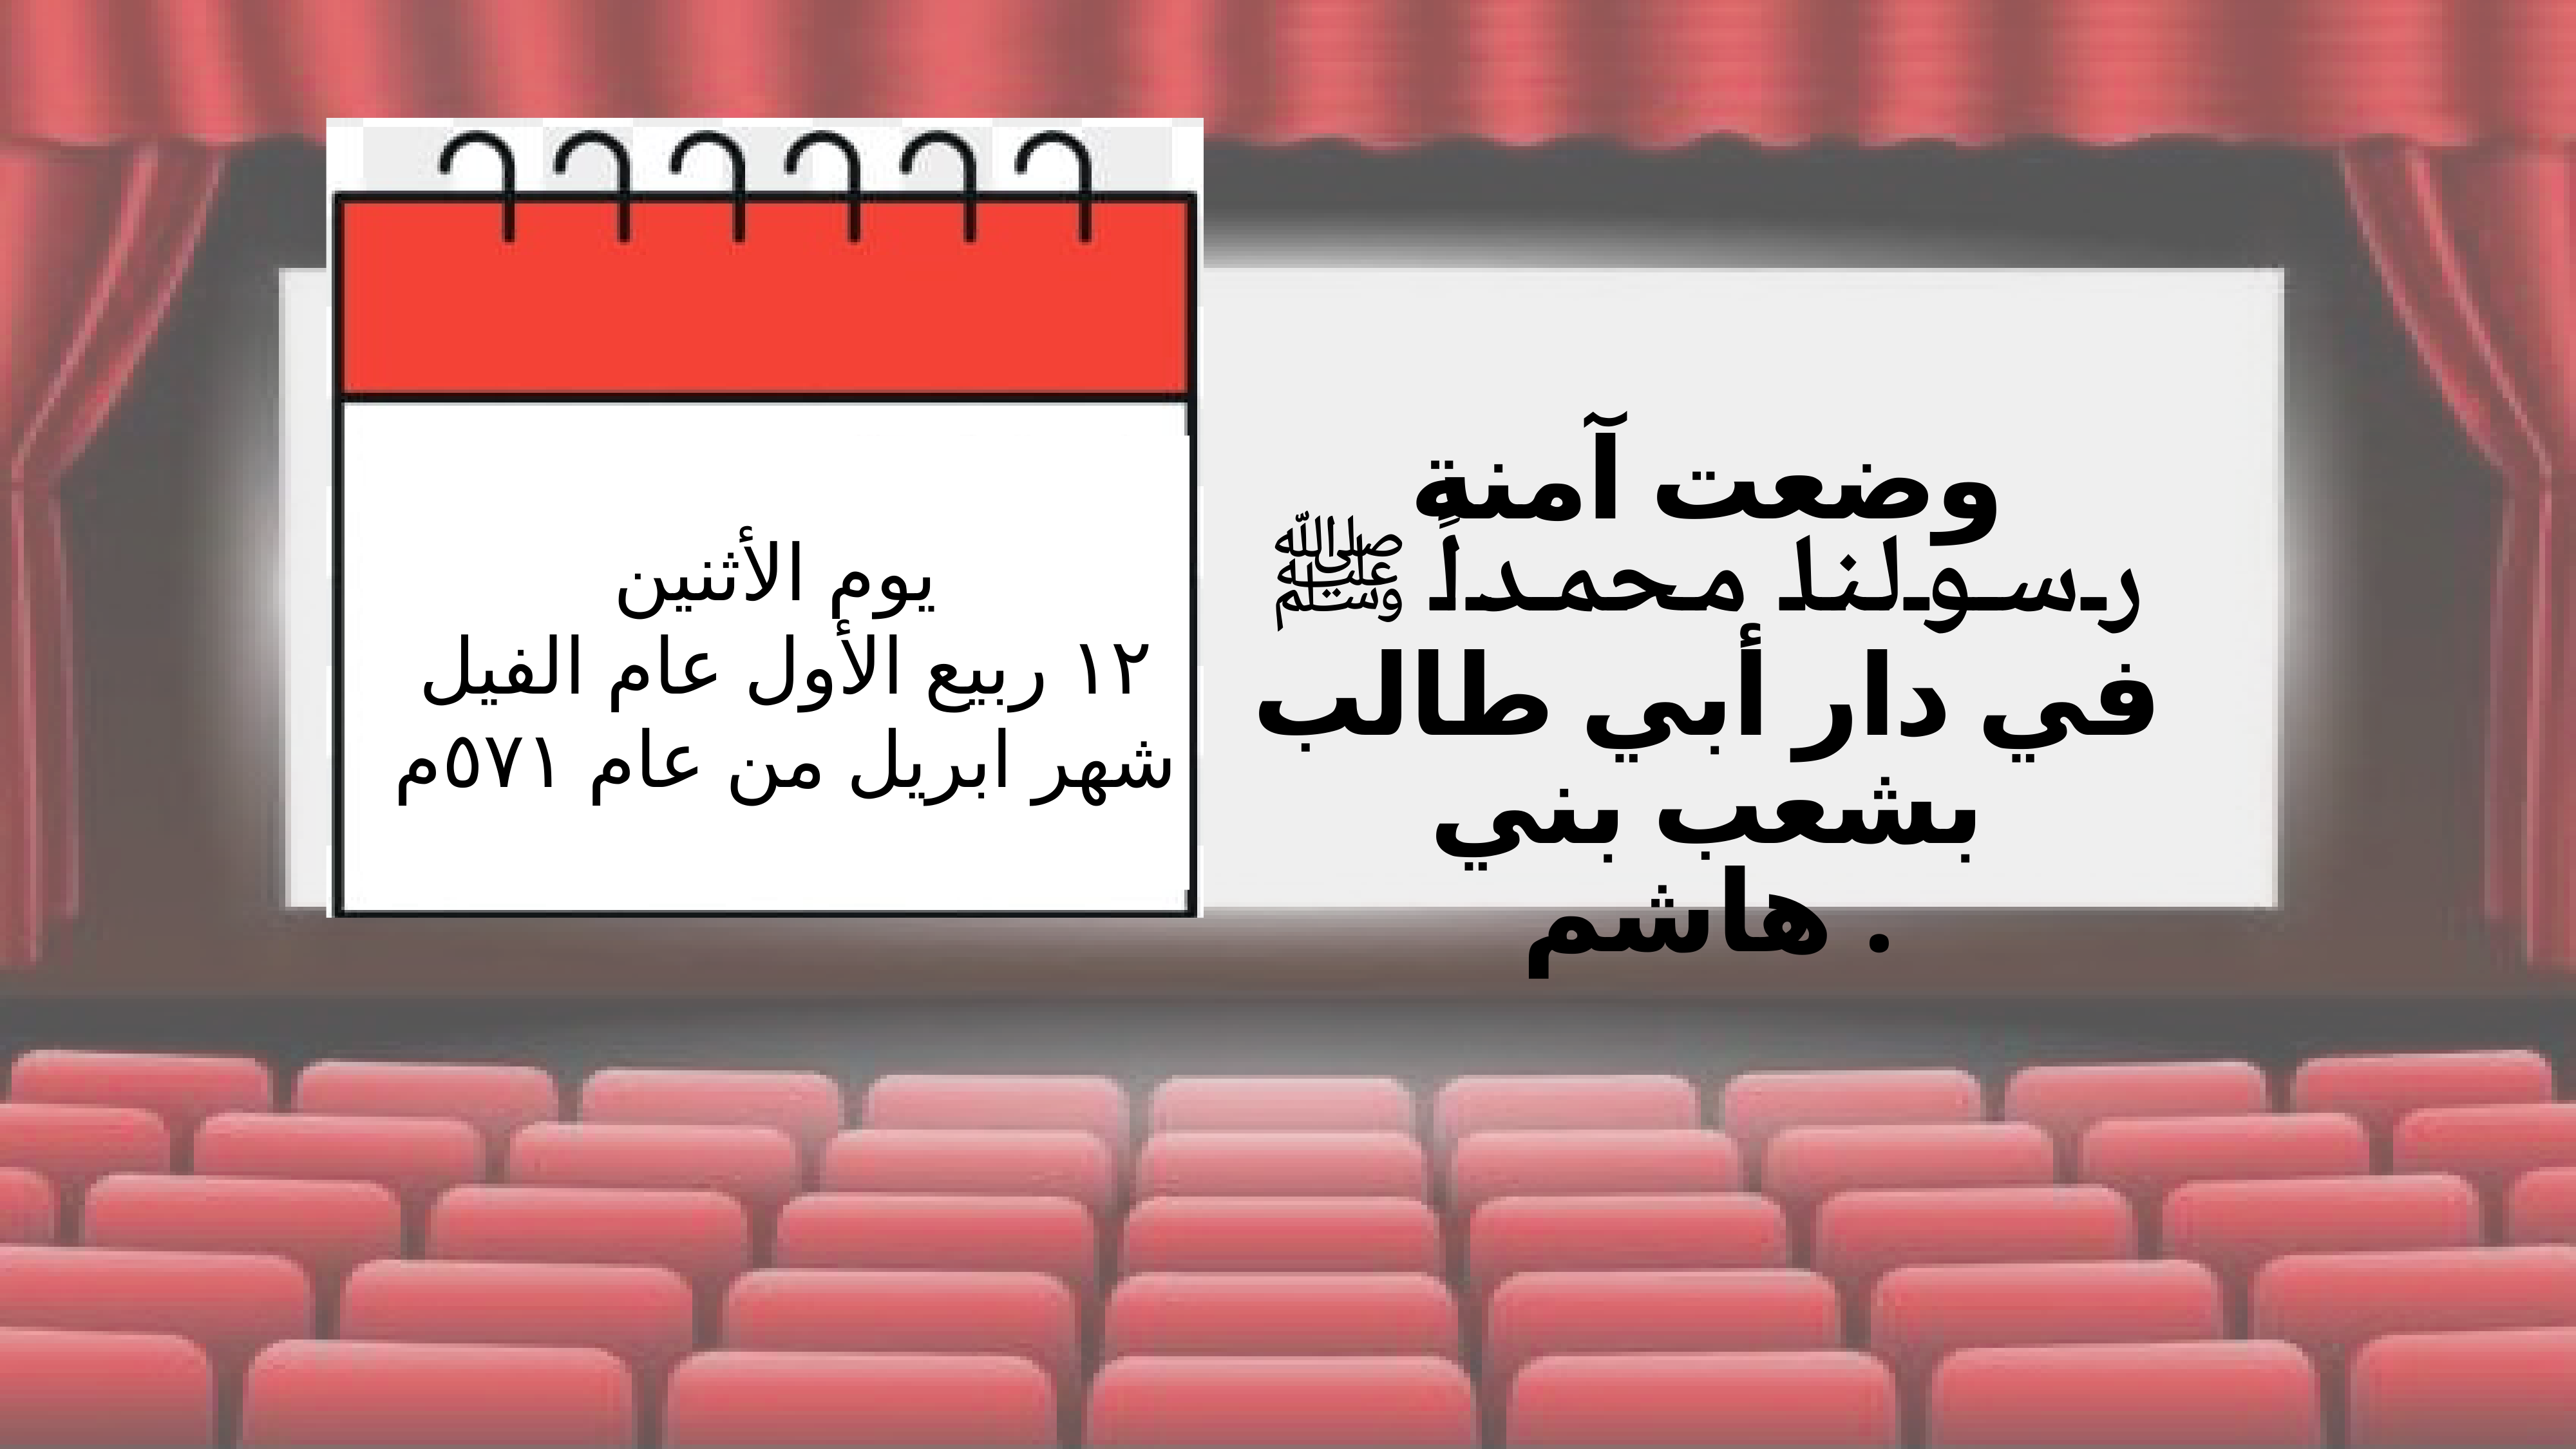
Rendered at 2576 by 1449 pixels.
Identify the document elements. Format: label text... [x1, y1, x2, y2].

picture [0, 0, 2576, 1449]
text_box وضعت آمنة رسولنا محمداً ﷺ في دار أبي طالب بشعب بني هاشم . [1231, 220, 2186, 978]
